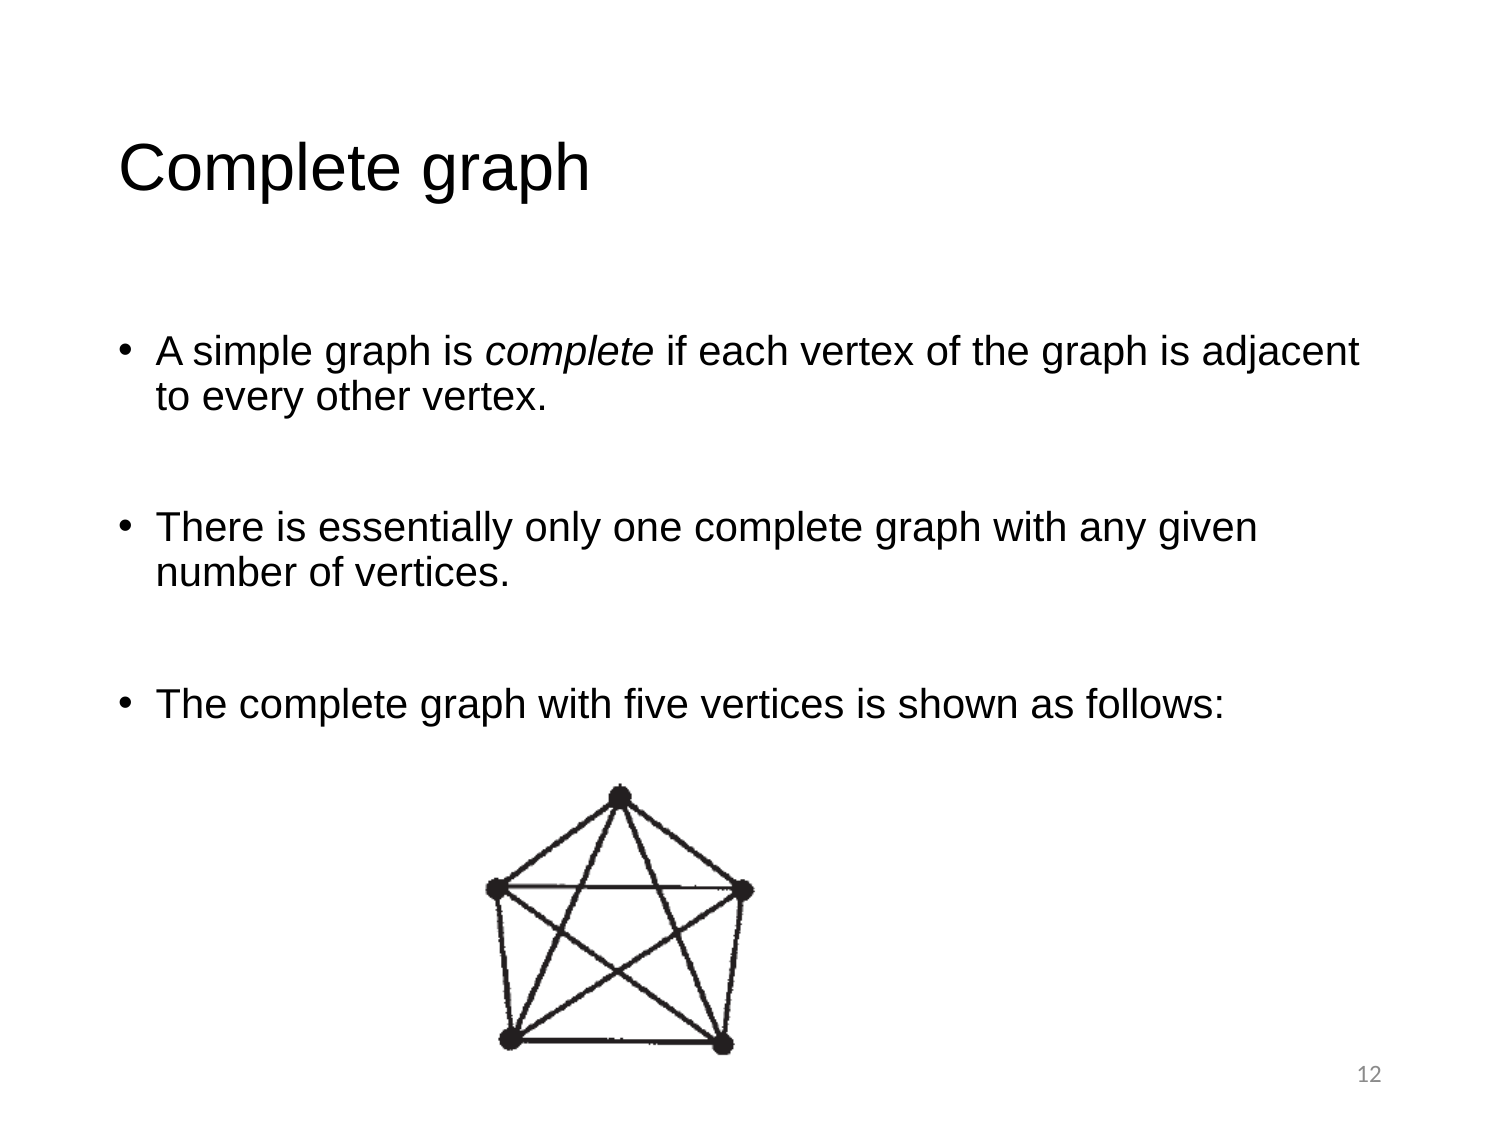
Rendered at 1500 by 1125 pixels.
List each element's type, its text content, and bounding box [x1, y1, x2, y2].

picture [447, 778, 777, 1077]
title Complete graph [103, 59, 1397, 278]
list A simple graph is complete if each vertex of the graph is adjacent to every other vertex. There is essentially only one complete graph with any given number of vertices. The complete graph with five vertices is shown as follows: [103, 321, 1397, 1014]
slide_number 12 [1059, 1042, 1397, 1103]
